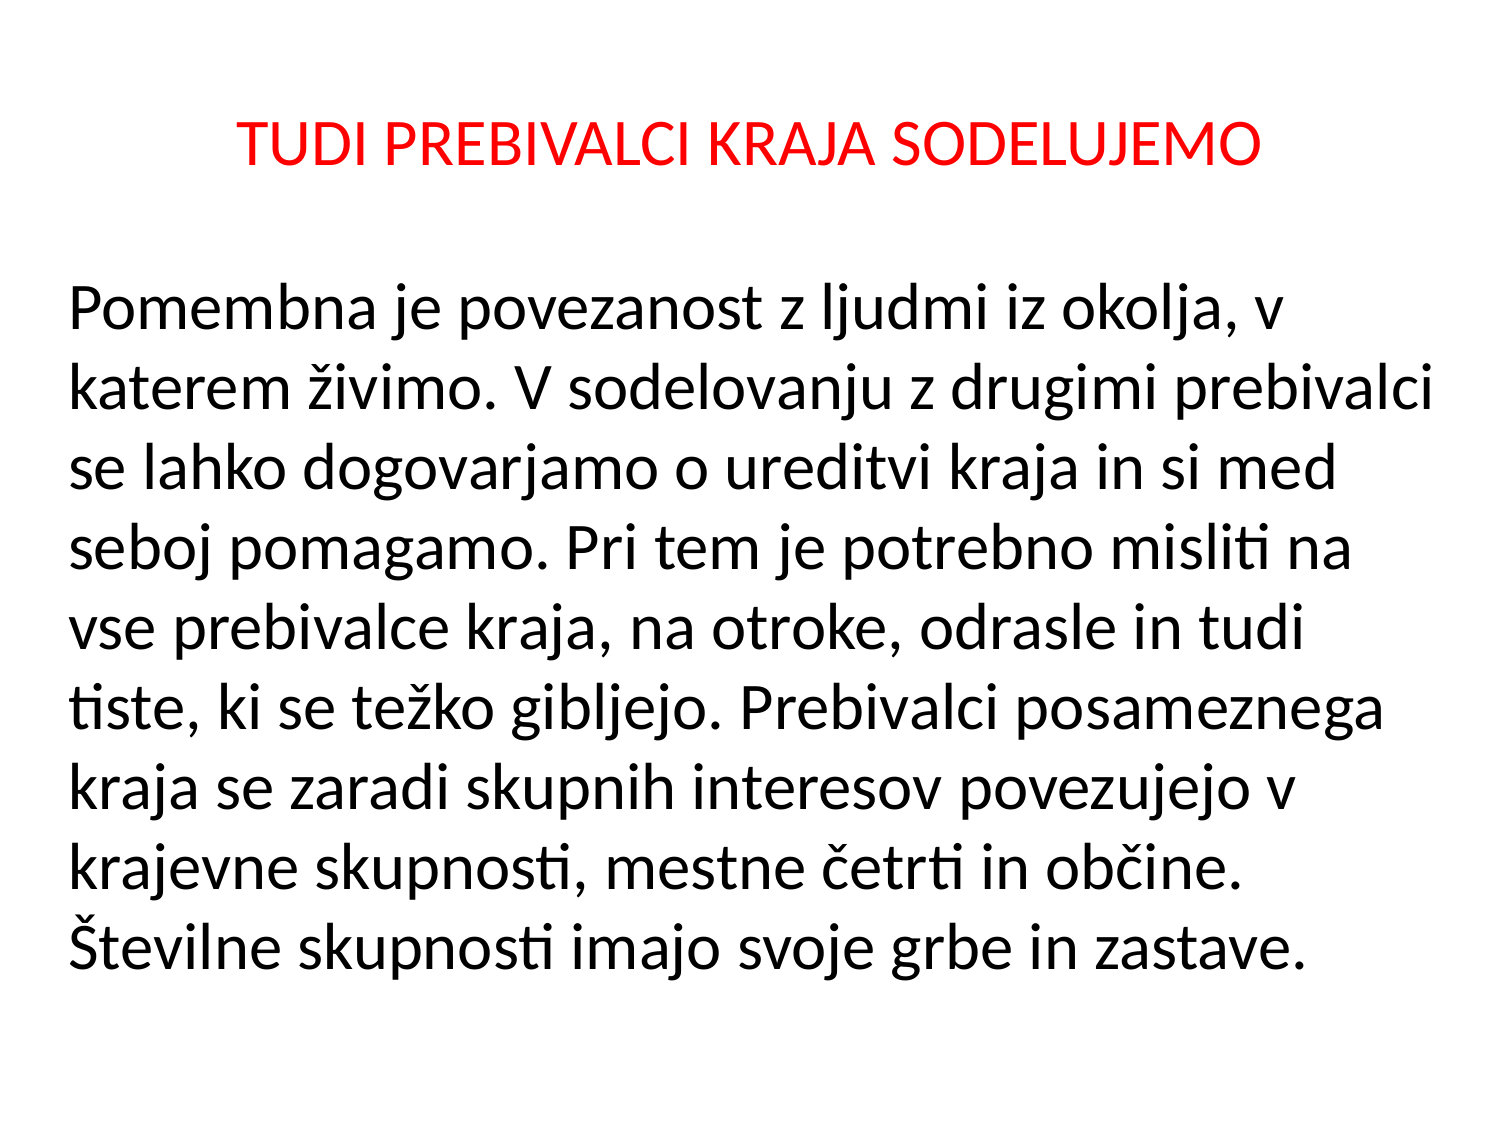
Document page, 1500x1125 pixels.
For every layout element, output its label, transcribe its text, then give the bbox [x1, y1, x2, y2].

title TUDI PREBIVALCI KRAJA SODELUJEMO [75, 45, 1425, 233]
list Pomembna je povezanost z ljudmi iz okolja, v katerem živimo. V sodelovanju z drugimi prebivalci se lahko dogovarjamo o ureditvi kraja in si med seboj pomagamo. Pri tem je potrebno misliti na vse prebivalce kraja, na otroke, odrasle in tudi tiste, ki se težko gibljejo. Prebivalci posameznega kraja se zaradi skupnih interesov povezujejo v krajevne skupnosti, mestne četrti in občine. Številne skupnosti imajo svoje grbe in zastave. [53, 255, 1471, 998]
